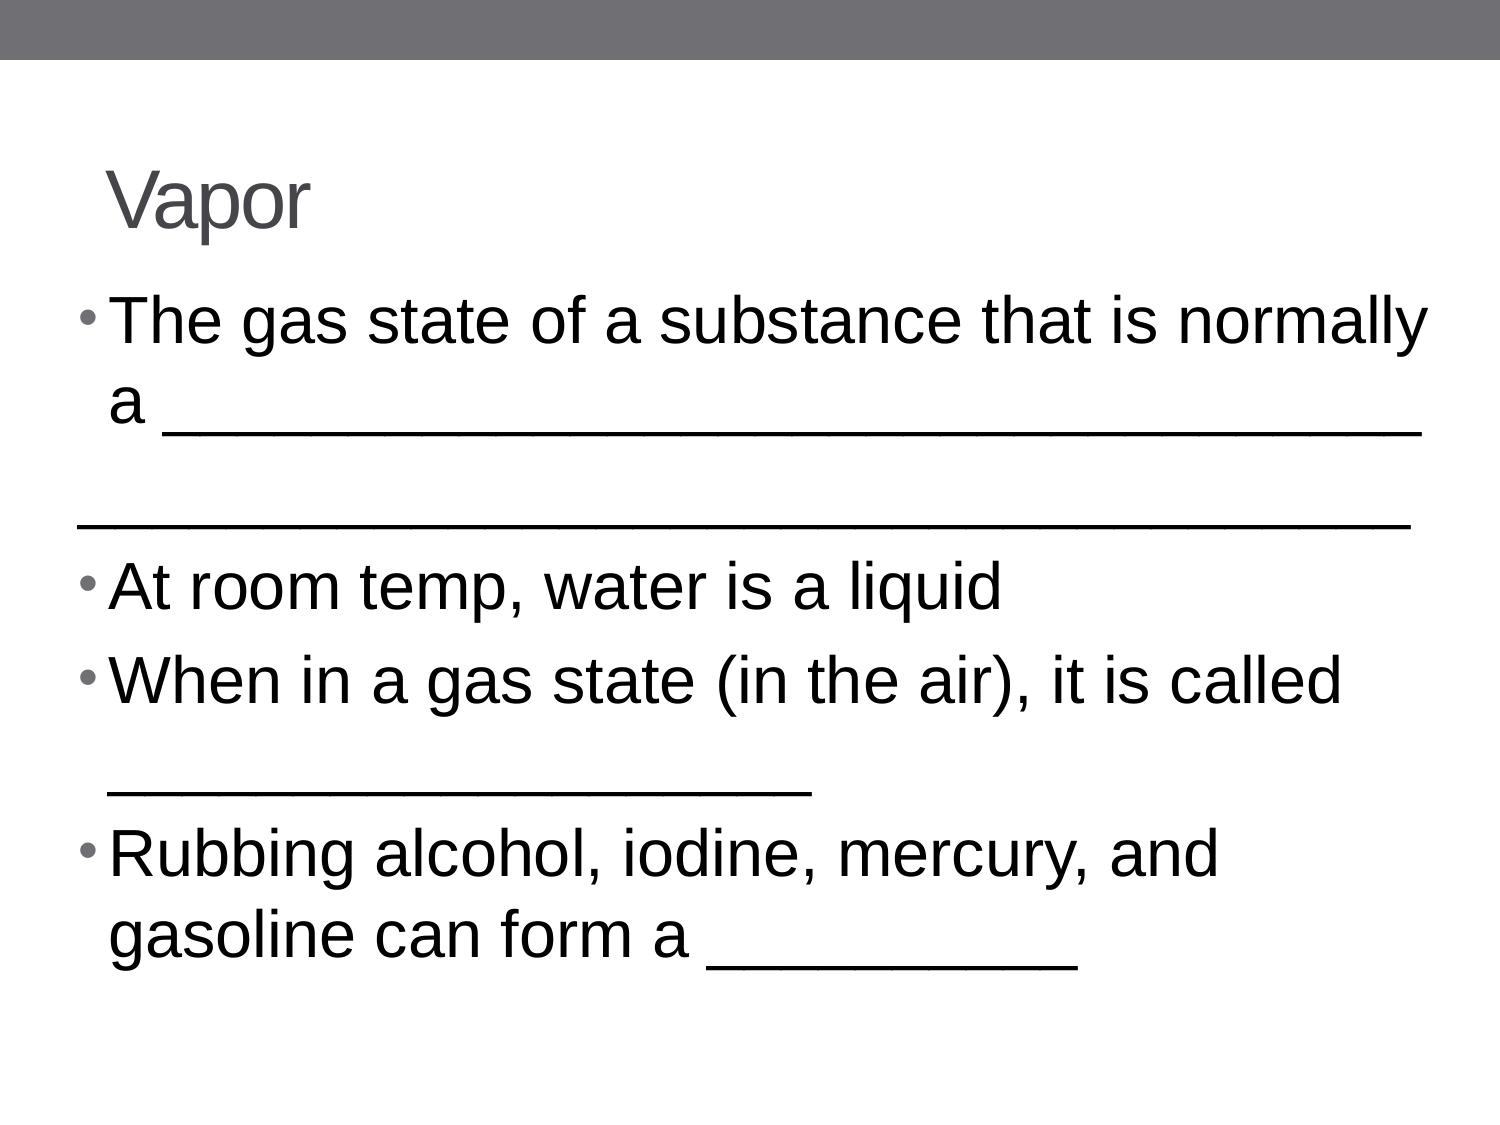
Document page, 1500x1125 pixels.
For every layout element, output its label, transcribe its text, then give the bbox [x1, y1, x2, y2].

list The gas state of a substance that is normally a __________________________________ ____________________________________ At room temp, water is a liquid When in a gas state (in the air), it is called ___________________ Rubbing alcohol, iodine, mercury, and gasoline can form a __________ [63, 268, 1452, 1070]
title Vapor [90, 120, 1356, 268]
